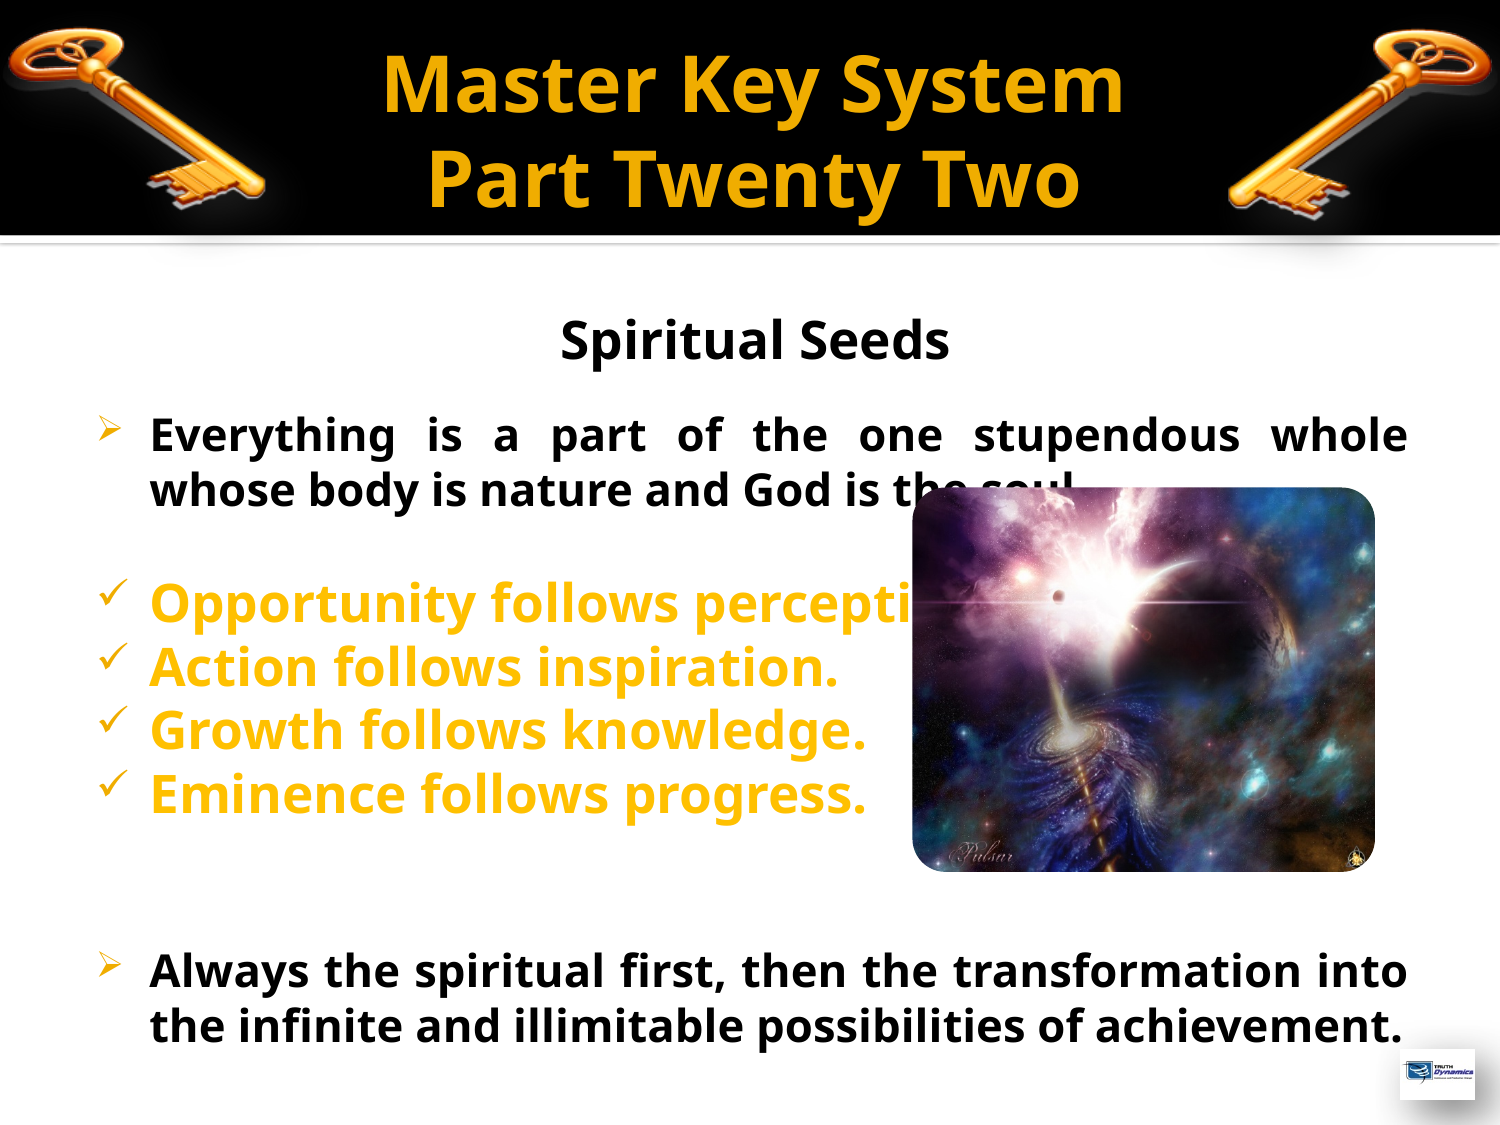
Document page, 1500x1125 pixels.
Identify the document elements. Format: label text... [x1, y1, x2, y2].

picture [912, 487, 1375, 872]
picture [1218, 0, 1500, 250]
title Master Key System Part Twenty Two [322, 25, 1204, 231]
picture [1399, 1049, 1475, 1100]
picture [0, 0, 276, 238]
list Spiritual Seeds Everything is a part of the one stupendous whole whose body is nature and God is the soul. Opportunity follows perception. Action follows inspiration. Growth follows knowledge. Eminence follows progress. Always the spiritual first, then the transformation into the infinite and illimitable possibilities of achievement. [75, 291, 1425, 1100]
